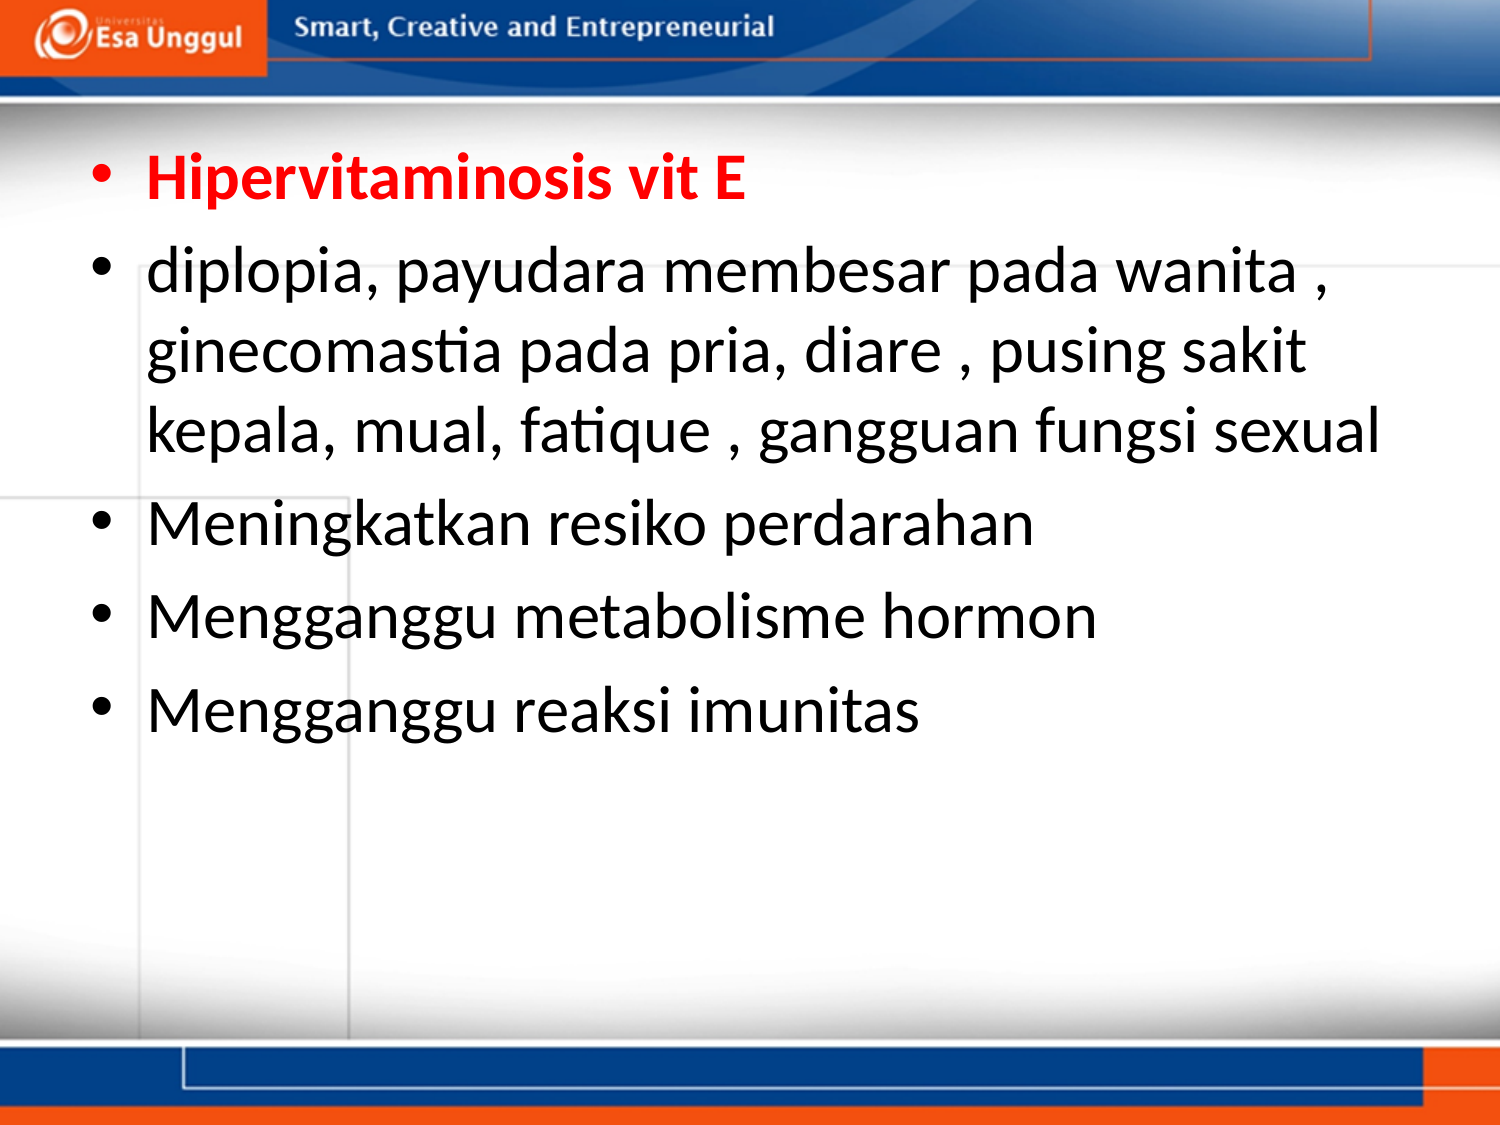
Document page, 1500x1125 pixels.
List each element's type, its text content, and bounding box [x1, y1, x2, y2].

list Hipervitaminosis vit E diplopia, payudara membesar pada wanita , ginecomastia pada pria, diare , pusing sakit kepala, mual, fatique , gangguan fungsi sexual Meningkatkan resiko perdarahan Mengganggu metabolisme hormon Mengganggu reaksi imunitas [75, 125, 1425, 1005]
picture [0, 0, 1500, 1125]
